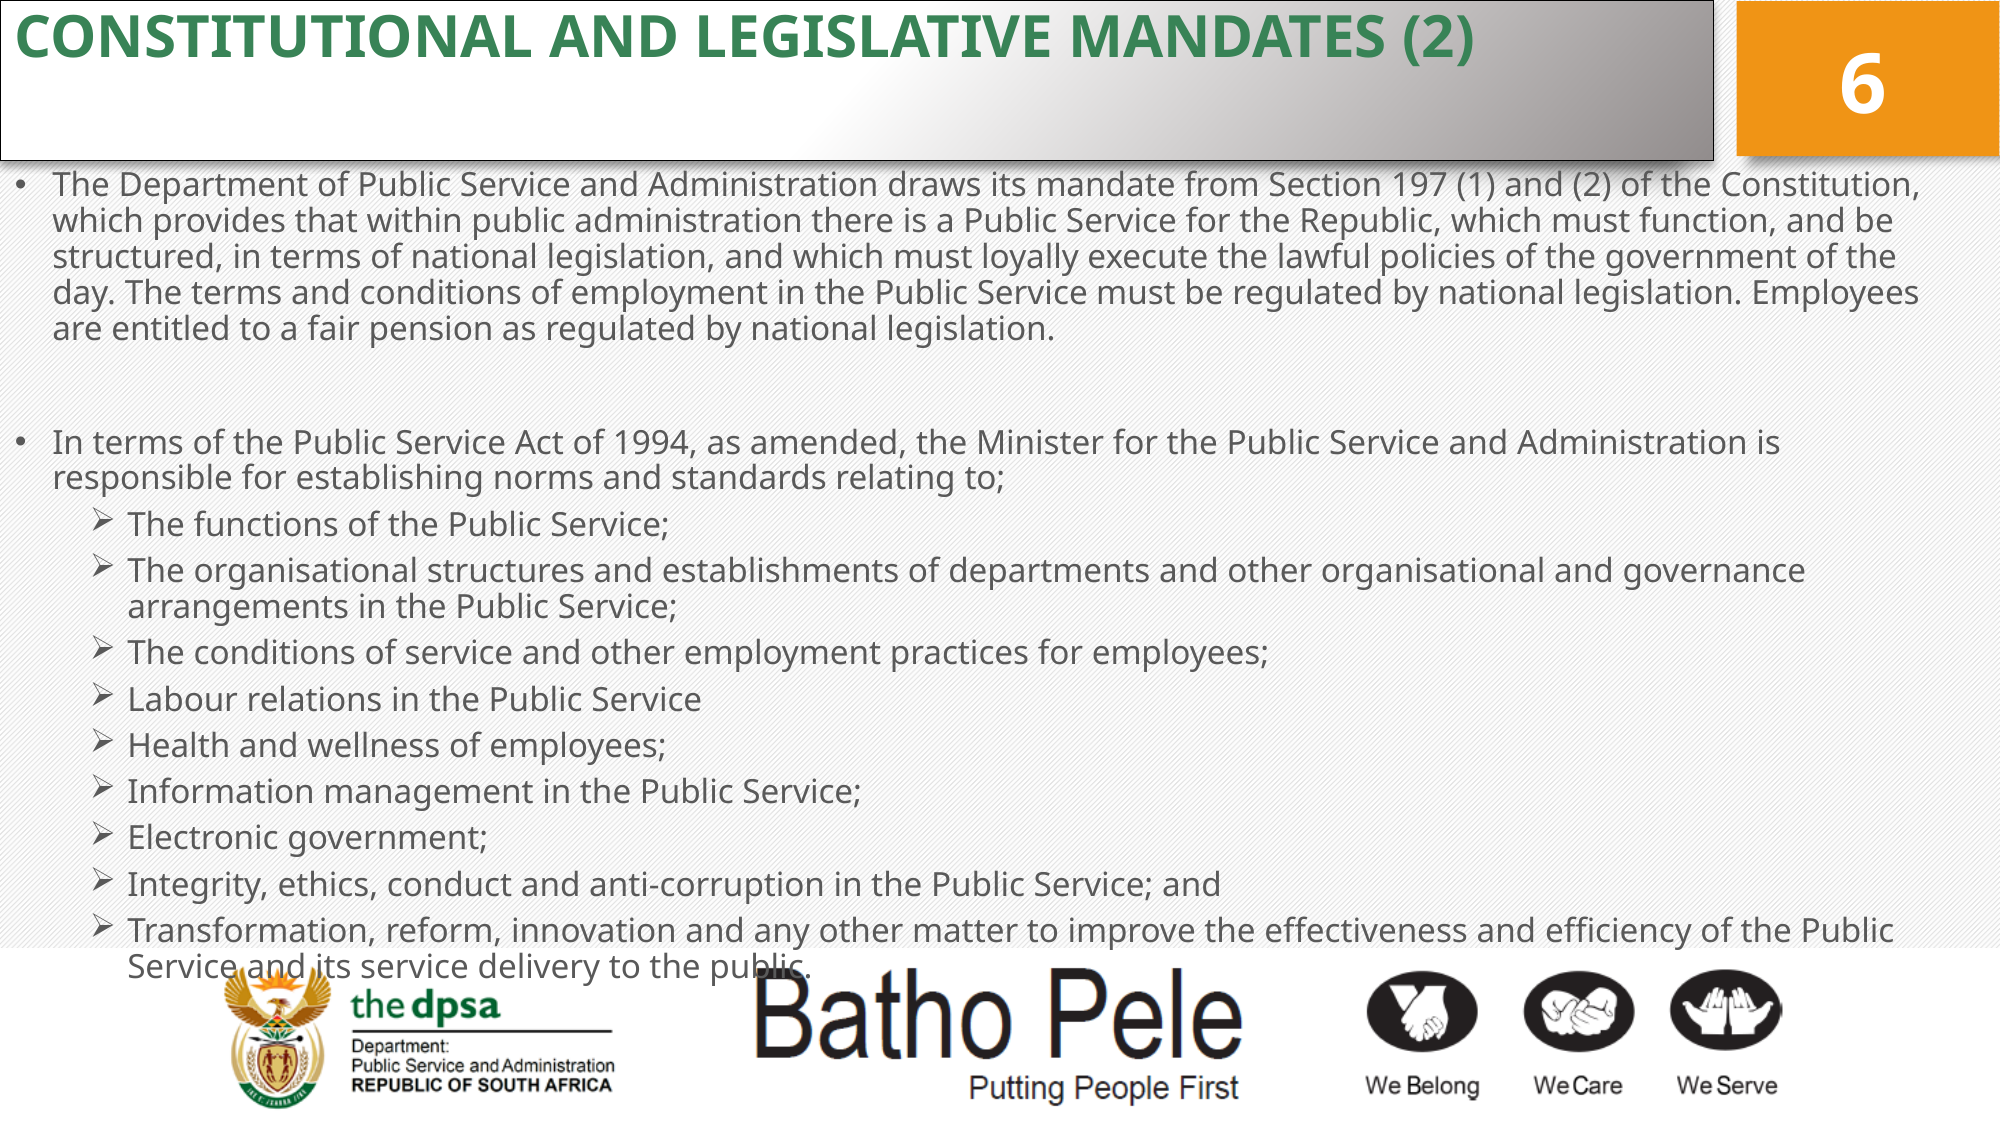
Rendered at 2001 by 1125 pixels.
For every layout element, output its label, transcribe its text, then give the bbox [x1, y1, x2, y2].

picture [1736, 157, 2000, 179]
title CONSTITUTIONAL AND LEGISLATIVE MANDATES (2) [0, 0, 1714, 160]
list The Department of Public Service and Administration draws its mandate from Section 197 (1) and (2) of the Constitution, which provides that within public administration there is a Public Service for the Republic, which must function, and be structured, in terms of national legislation, and which must loyally execute the lawful policies of the government of the day. The terms and conditions of employment in the Public Service must be regulated by national legislation. Employees are entitled to a fair pension as regulated by national legislation. In terms of the Public Service Act of 1994, as amended, the Minister for the Public Service and Administration is responsible for establishing norms and standards relating to; The functions of the Public Service; The organisational structures and establishments of departments and other organisational and governance arrangements in the Public Service; The conditions of service and other employment practices for employees; Labour relations in the Public Service Health and wellness of employees; Information management in the Public Service; Electronic government; Integrity, ethics, conduct and anti-corruption in the Public Service; and Transformation, reform, innovation and any other matter to improve the effectiveness and efficiency of the Public Service and its service delivery to the public. [0, 160, 1975, 970]
picture [174, 970, 1825, 1124]
slide_number 6 [1824, 23, 1975, 138]
